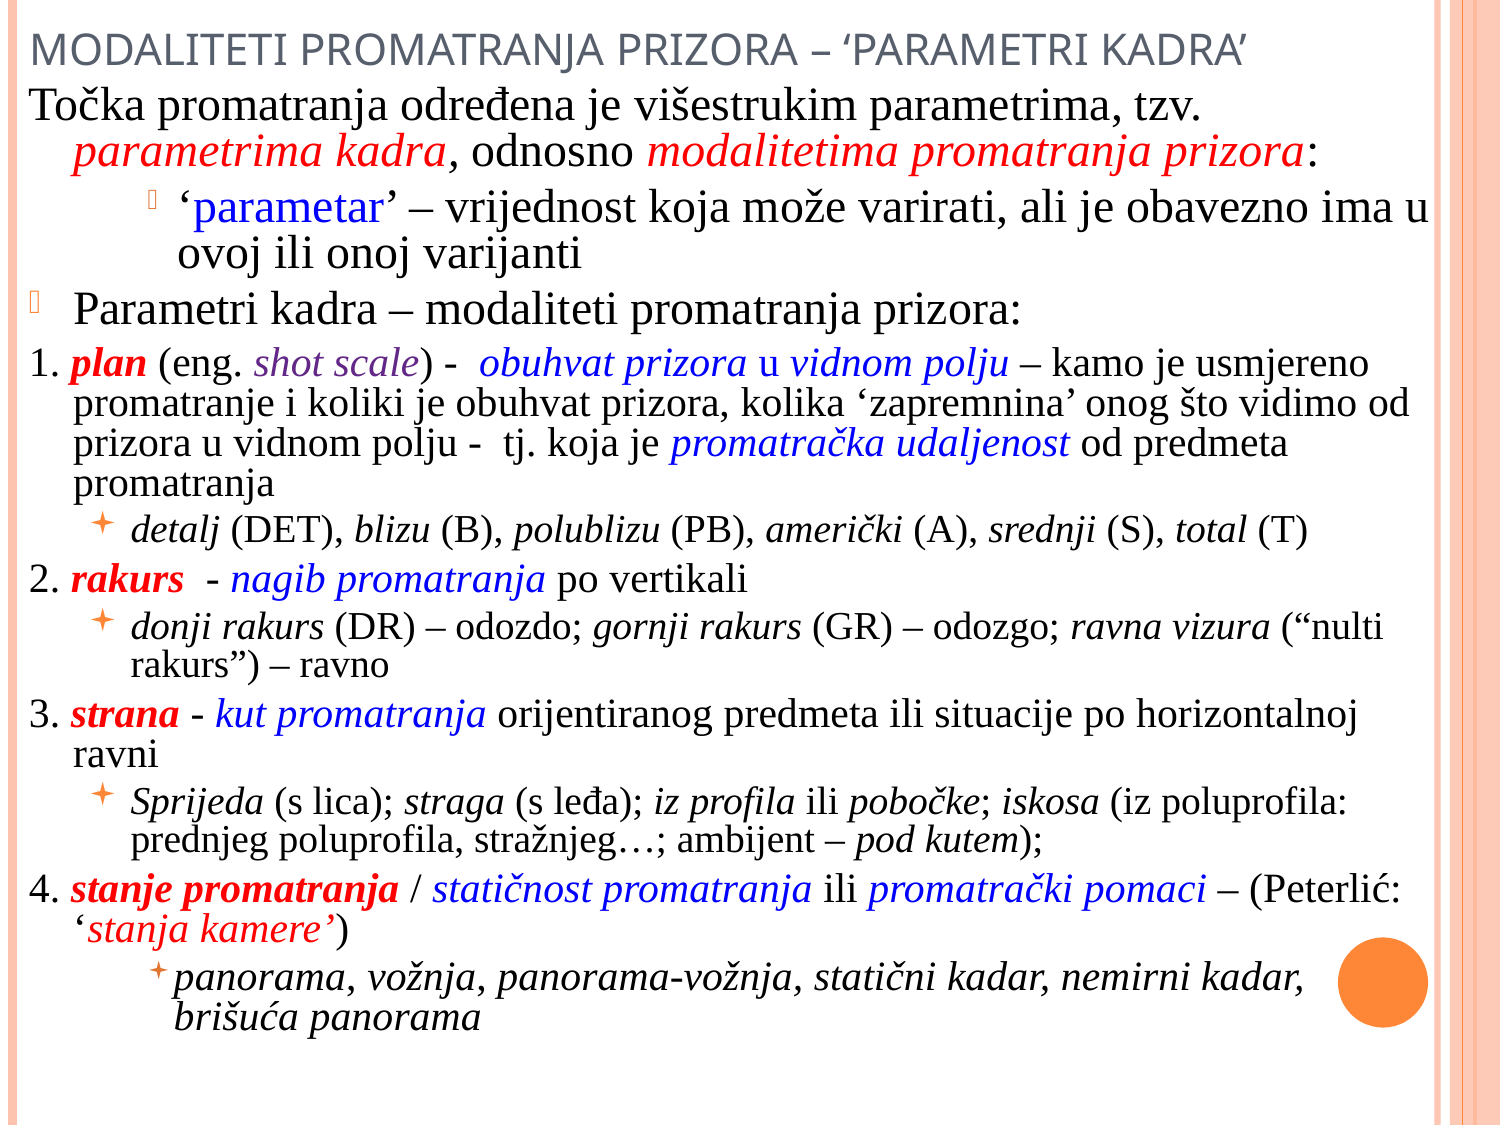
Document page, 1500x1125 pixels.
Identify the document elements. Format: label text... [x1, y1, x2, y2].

list Točka promatranja određena je višestrukim parametrima, tzv. parametrima kadra, odnosno modalitetima promatranja prizora: ‘parametar’ – vrijednost koja može varirati, ali je obavezno ima u ovoj ili onoj varijanti Parametri kadra – modaliteti promatranja prizora: 1. plan (eng. shot scale) - obuhvat prizora u vidnom polju – kamo je usmjereno promatranje i koliki je obuhvat prizora, kolika ‘zapremnina’ onog što vidimo od prizora u vidnom polju - tj. koja je promatračka udaljenost od predmeta promatranja detalj (DET), blizu (B), polublizu (PB), američki (A), srednji (S), total (T) 2. rakurs - nagib promatranja po vertikali donji rakurs (DR) – odozdo; gornji rakurs (GR) – odozgo; ravna vizura (“nulti rakurs”) – ravno 3. strana - kut promatranja orijentiranog predmeta ili situacije po horizontalnoj ravni Sprijeda (s lica); straga (s leđa); iz profila ili pobočke; iskosa (iz poluprofila: prednjeg poluprofila, stražnjeg…; ambijent – pod kutem); 4. stanje promatranja / statičnost promatranja ili promatrački pomaci – (Peterlić: ‘stanja kamere’) panorama, vožnja, panorama-vožnja, statični kadar, nemirni kadar, brišuća panorama [28, 82, 1439, 1101]
title MODALITETI PROMATRANJA PRIZORA – ‘PARAMETRI KADRA’ [29, 0, 1438, 82]
